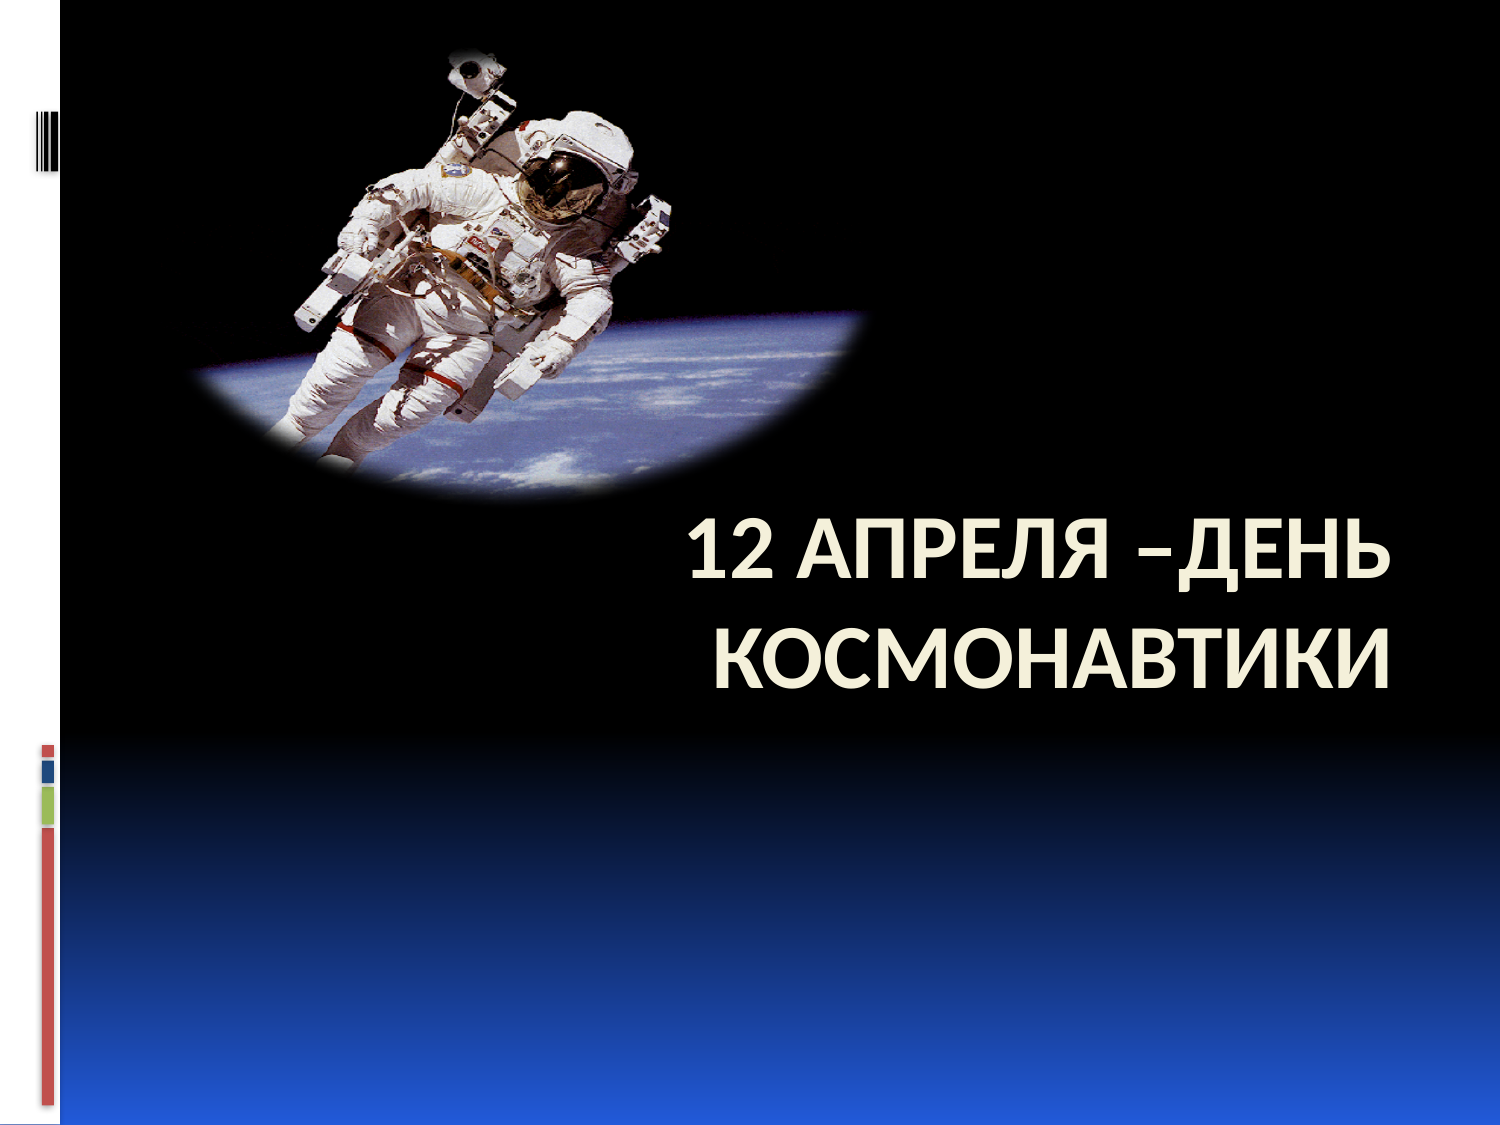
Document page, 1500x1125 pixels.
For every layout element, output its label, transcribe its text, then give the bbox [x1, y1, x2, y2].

picture [135, 42, 888, 510]
title 12 апреля –День космонавтики [135, 479, 1411, 721]
